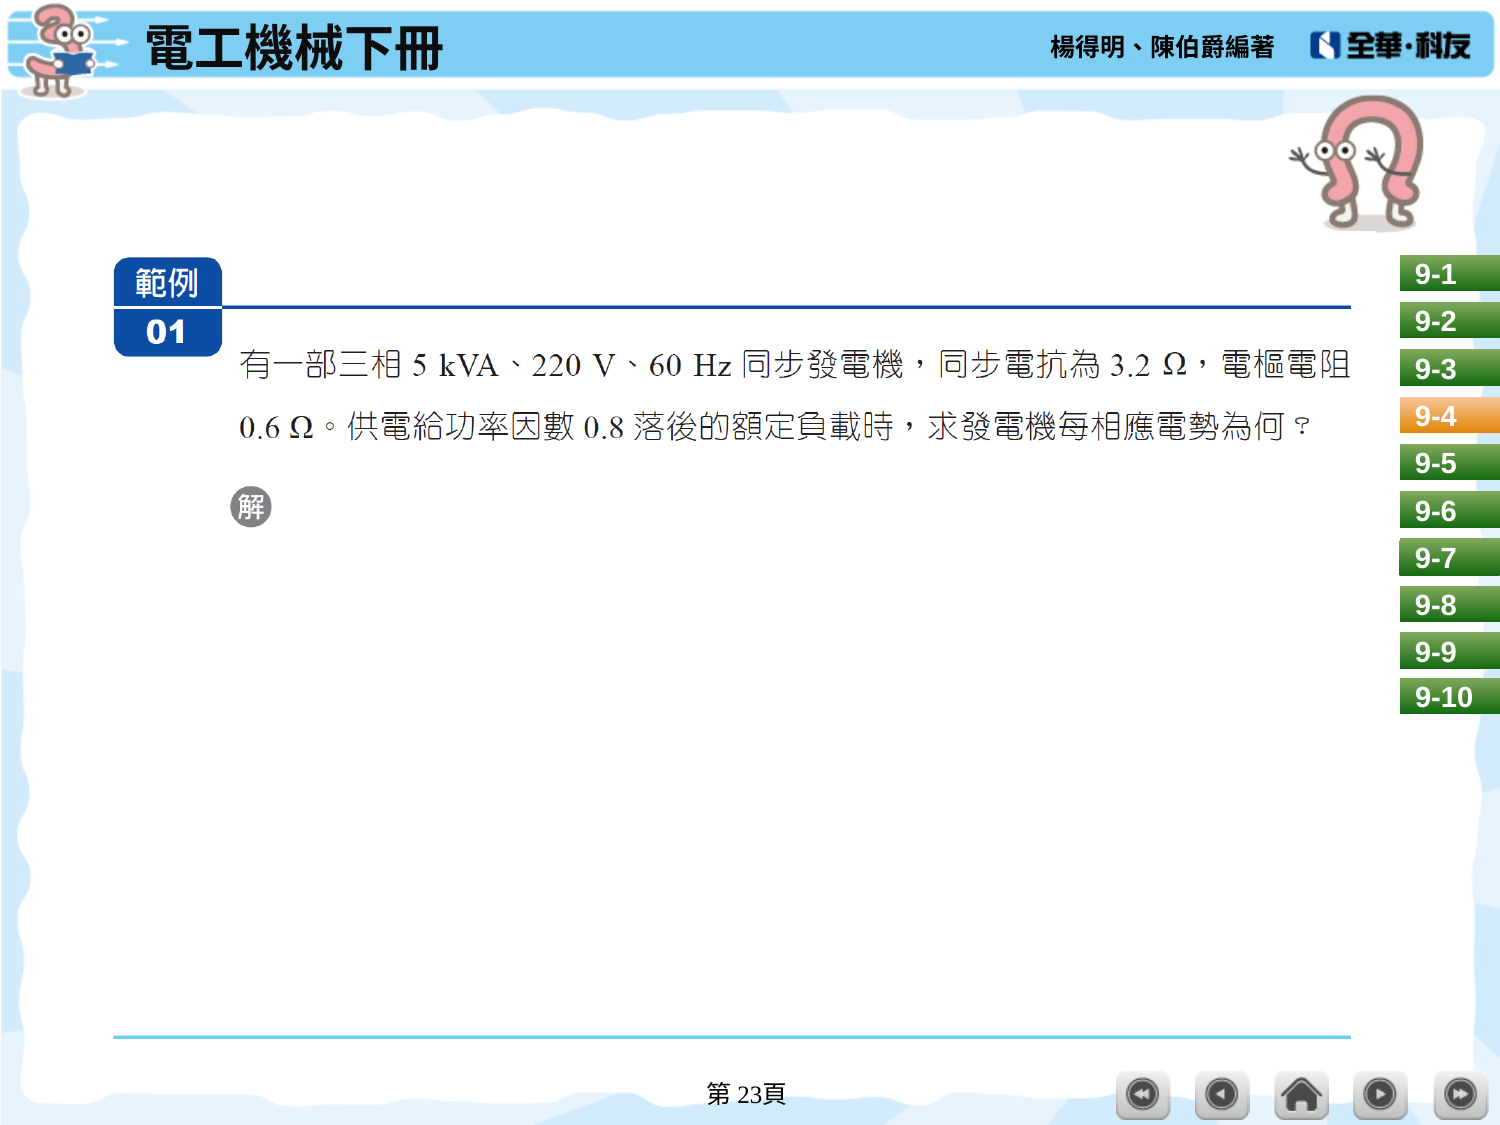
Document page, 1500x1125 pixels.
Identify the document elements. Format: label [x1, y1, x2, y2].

list [64, 231, 1376, 1059]
picture [0, 0, 1500, 1125]
